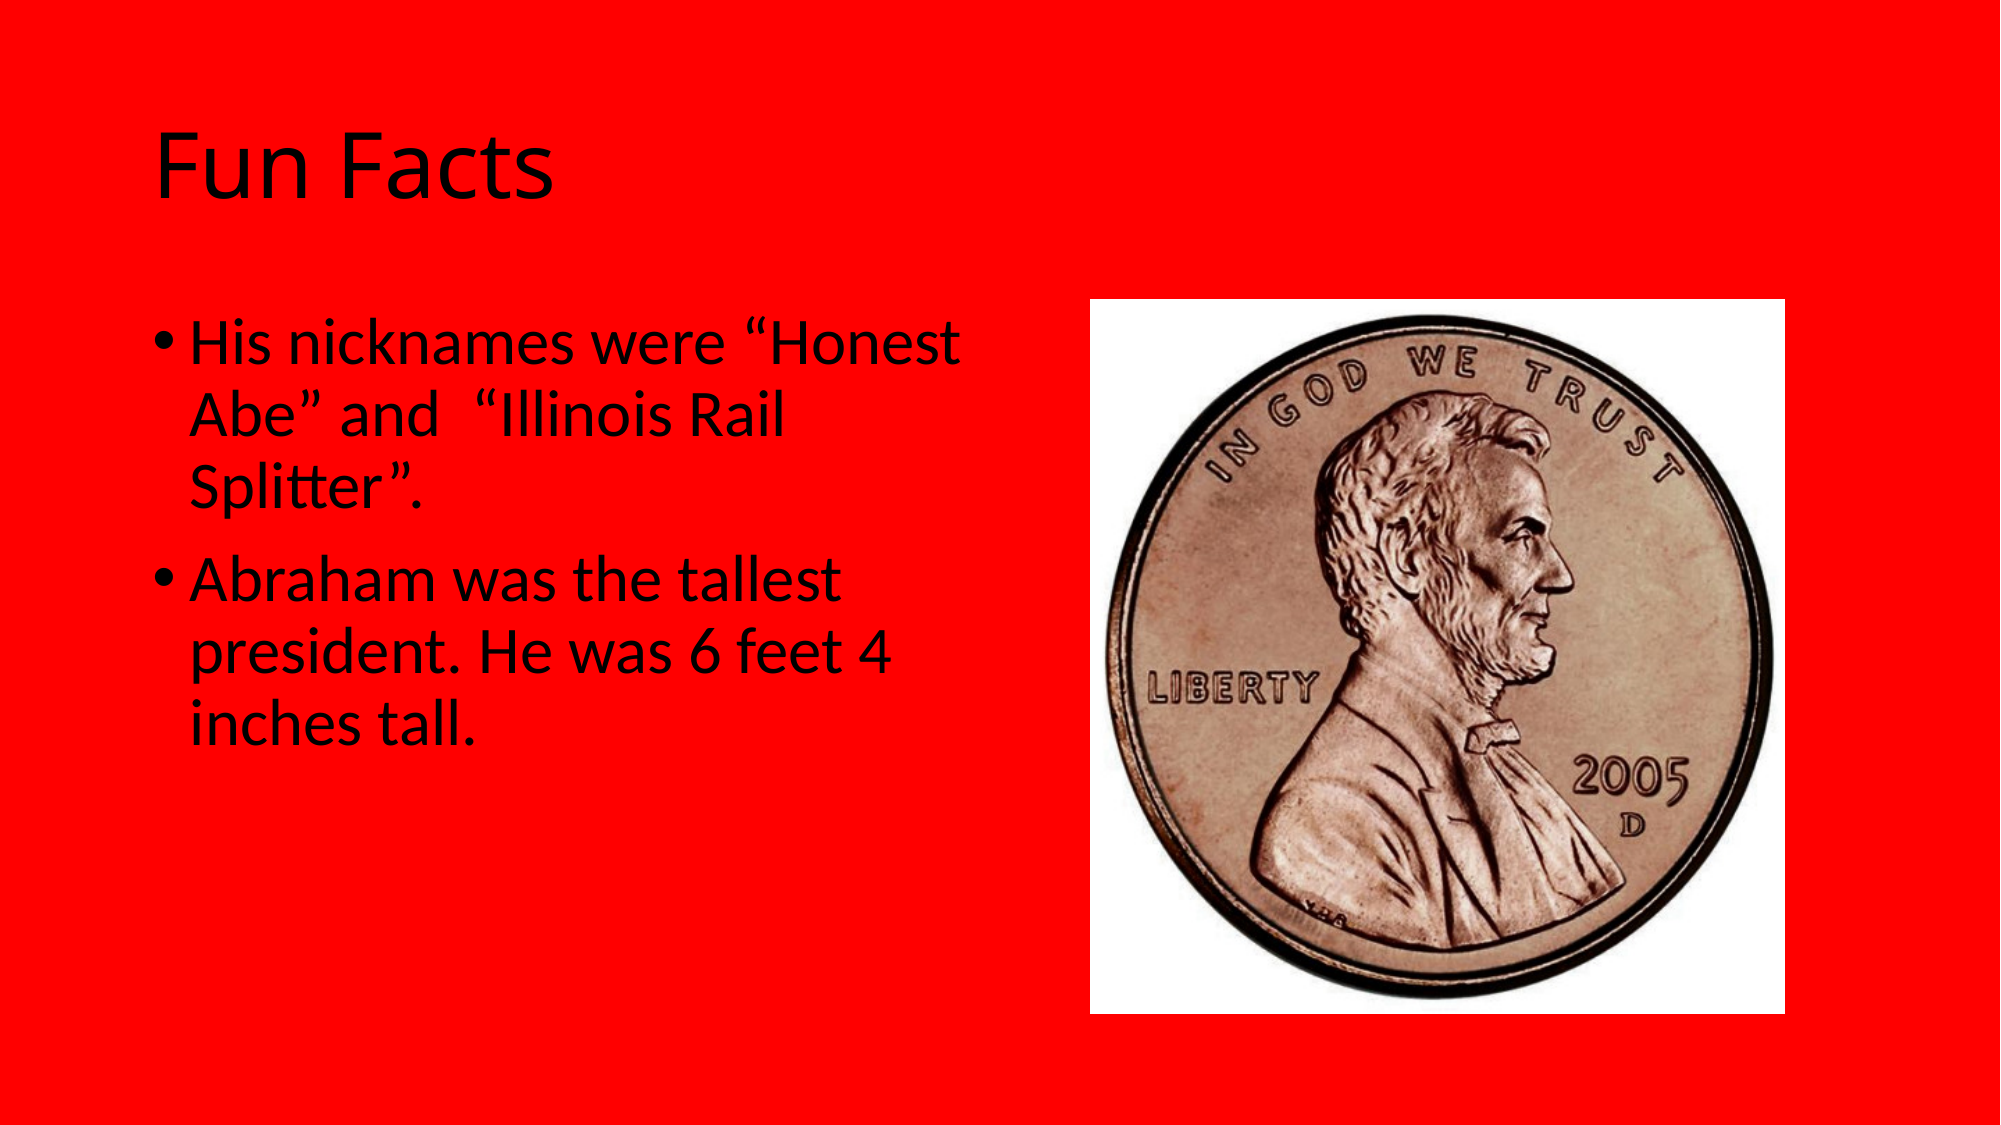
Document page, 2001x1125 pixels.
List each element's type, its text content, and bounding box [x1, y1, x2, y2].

list His nicknames were “Honest Abe” and “Illinois Rail Splitter”. Abraham was the tallest president. He was 6 feet 4 inches tall. [137, 299, 988, 1014]
title Fun Facts [137, 59, 1863, 278]
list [1090, 299, 1785, 1014]
